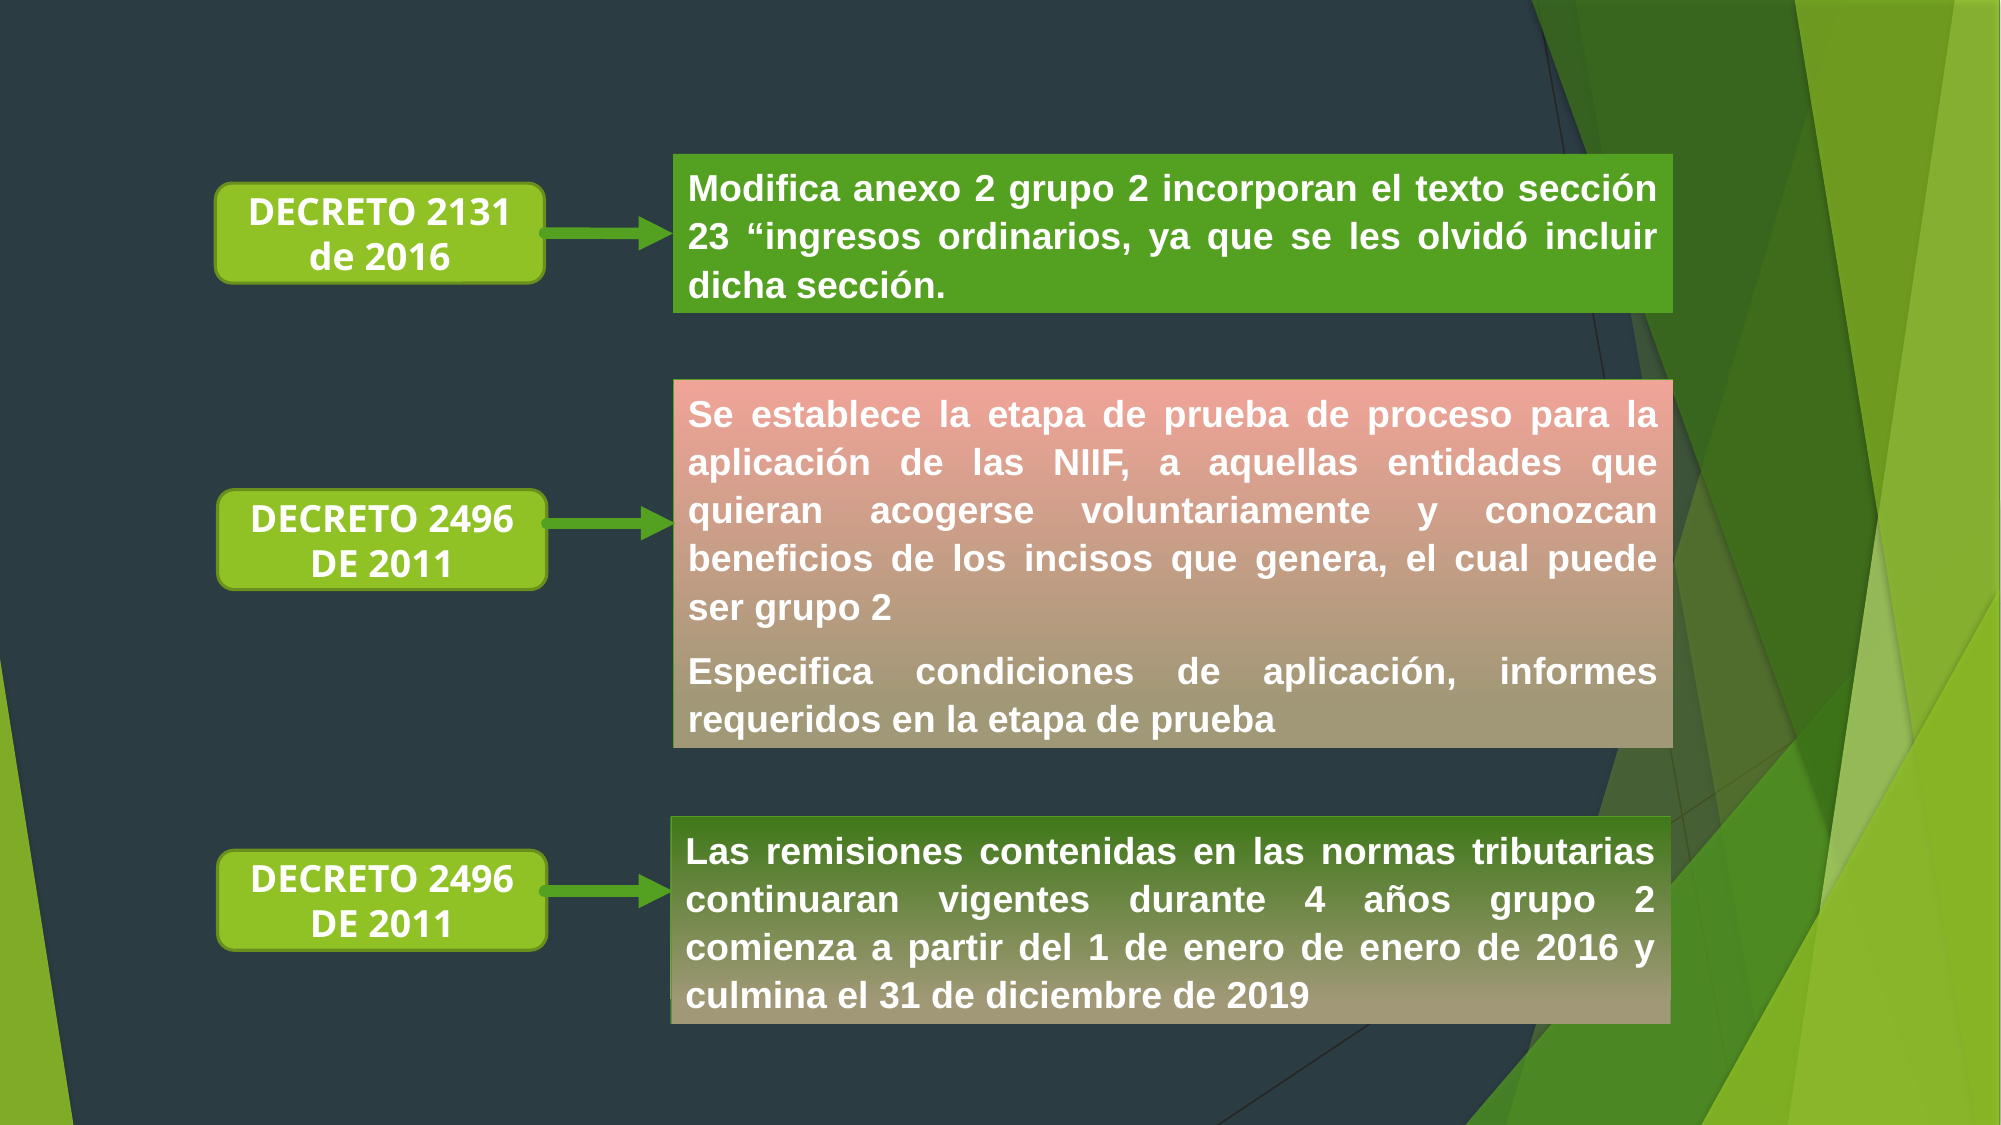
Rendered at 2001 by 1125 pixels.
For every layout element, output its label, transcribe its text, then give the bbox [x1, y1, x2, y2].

text_box DECRETO 2131 de 2016 [213, 181, 547, 285]
text_box DECRETO 2496 DE 2011 [215, 848, 549, 952]
text_box Se establece la etapa de prueba de proceso para la aplicación de las NIIF, a aquellas entidades que quieran acogerse voluntariamente y conozcan beneficios de los incisos que genera, el cual puede ser grupo 2 Especifica condiciones de aplicación, informes requeridos en la etapa de prueba [673, 379, 1673, 748]
text_box Las remisiones contenidas en las normas tributarias continuaran vigentes durante 4 años grupo 2 comienza a partir del 1 de enero de enero de 2016 y culmina el 31 de diciembre de 2019 [670, 816, 1671, 1024]
text_box Modifica anexo 2 grupo 2 incorporan el texto sección 23 “ingresos ordinarios, ya que se les olvidó incluir dicha sección. [673, 153, 1673, 313]
text_box DECRETO 2496 DE 2011 [215, 488, 549, 592]
